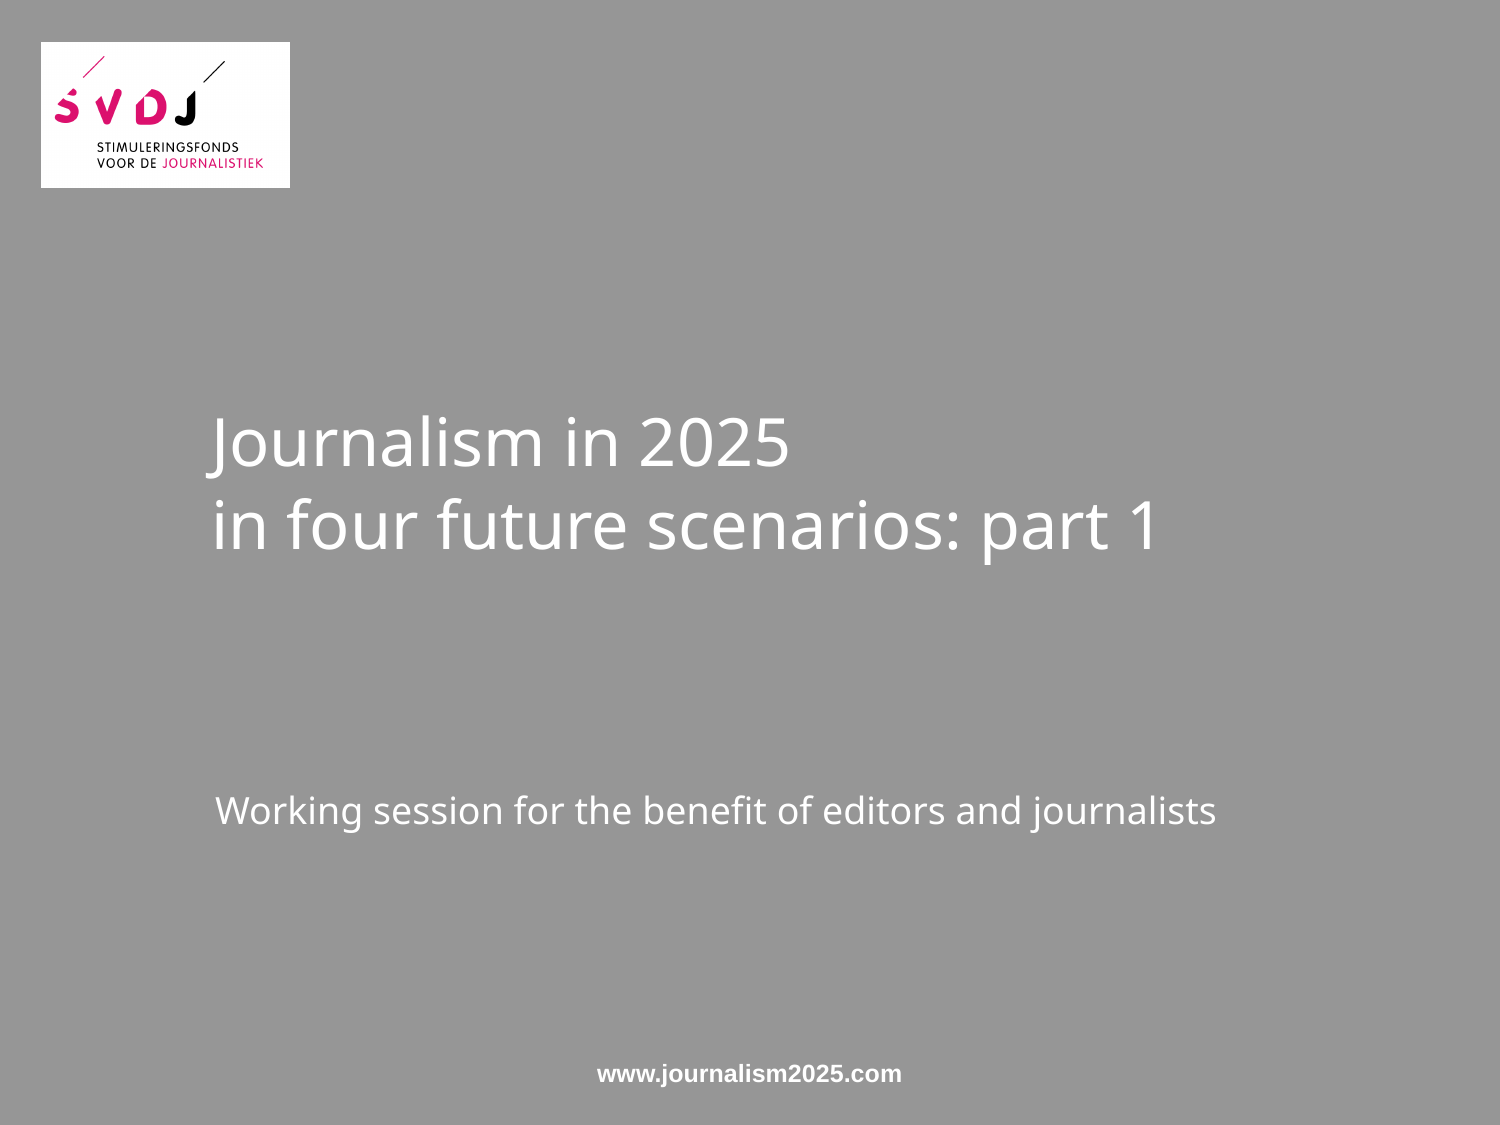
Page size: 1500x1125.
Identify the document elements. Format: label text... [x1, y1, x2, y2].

title Journalism in 2025 in four future scenarios: part 1 [196, 396, 1432, 716]
picture [41, 42, 290, 188]
list Working session for the benefit of editors and journalists [200, 786, 1353, 965]
footer www.journalism2025.com [512, 1042, 988, 1103]
